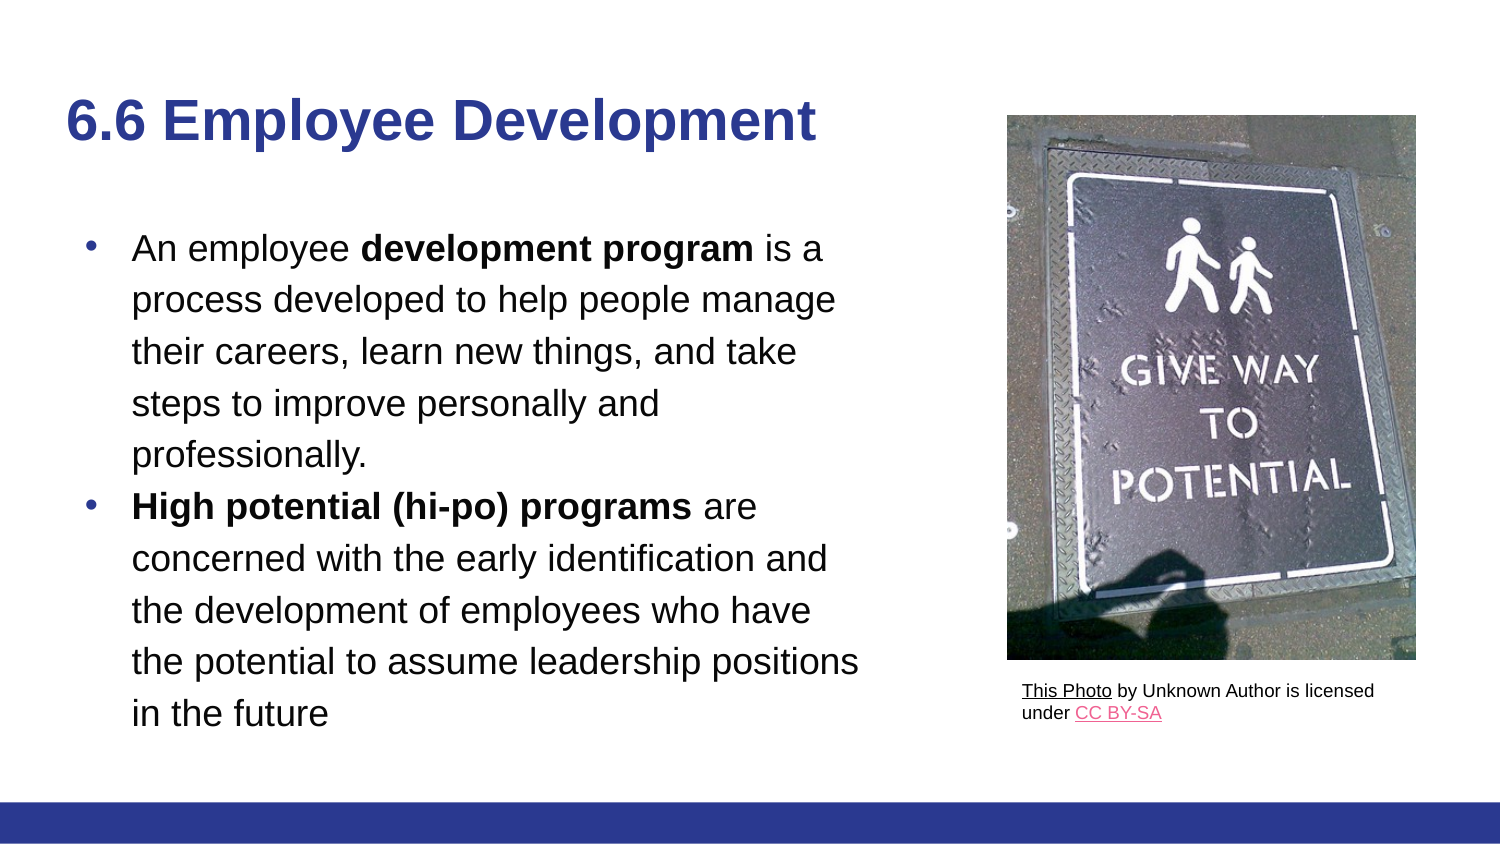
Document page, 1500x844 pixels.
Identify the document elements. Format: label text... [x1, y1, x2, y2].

list An employee development program is a process developed to help people manage their careers, learn new things, and take steps to improve personally and professionally. High potential (hi-po) programs are concerned with the early identification and the development of employees who have the potential to assume leadership positions in the future [51, 201, 884, 750]
picture [1006, 115, 1416, 660]
text_box This Photo by Unknown Author is licensed under CC BY-SA [1007, 670, 1416, 731]
title 6.6 Employee Development [51, 67, 1449, 167]
